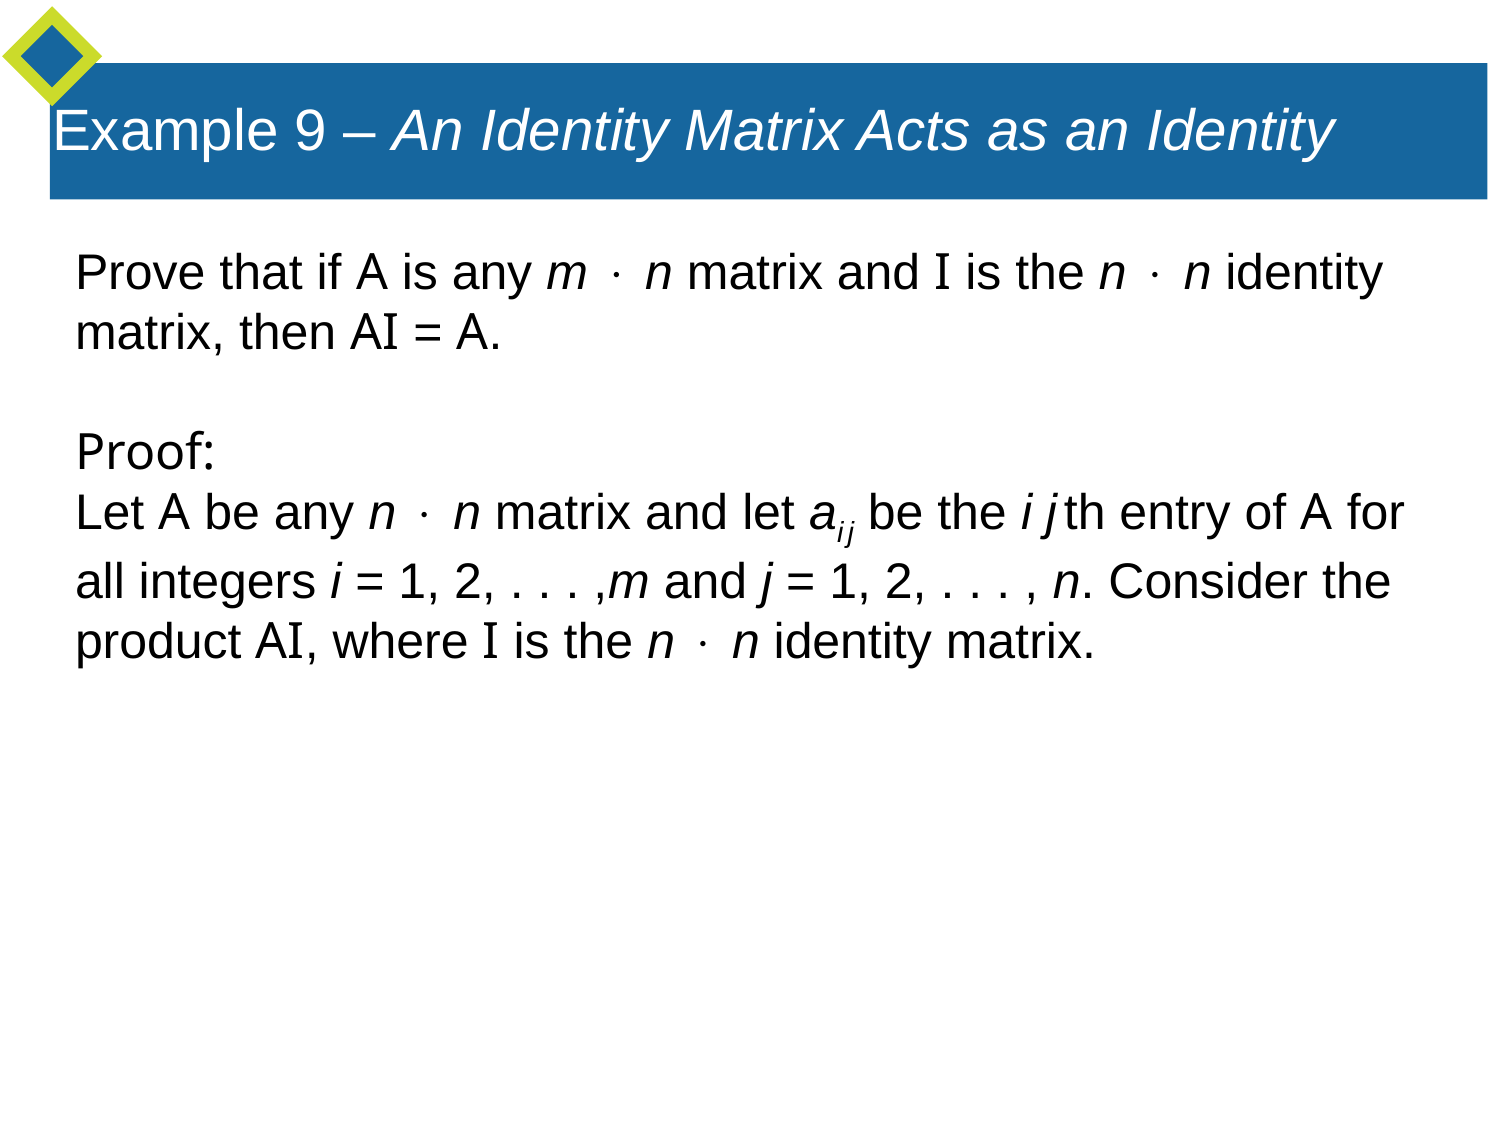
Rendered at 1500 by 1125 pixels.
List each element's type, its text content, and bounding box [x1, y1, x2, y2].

title Example 9 – An Identity Matrix Acts as an Identity [52, 33, 1403, 221]
list Prove that if A is any m × n matrix and I is the n × n identity matrix, then AI = A. Proof: Let A be any n × n matrix and let ai j be the i j th entry of A for all integers i = 1, 2, . . . ,m and j = 1, 2, . . . , n. Consider the product AI, where I is the n × n identity matrix. [75, 239, 1425, 1103]
